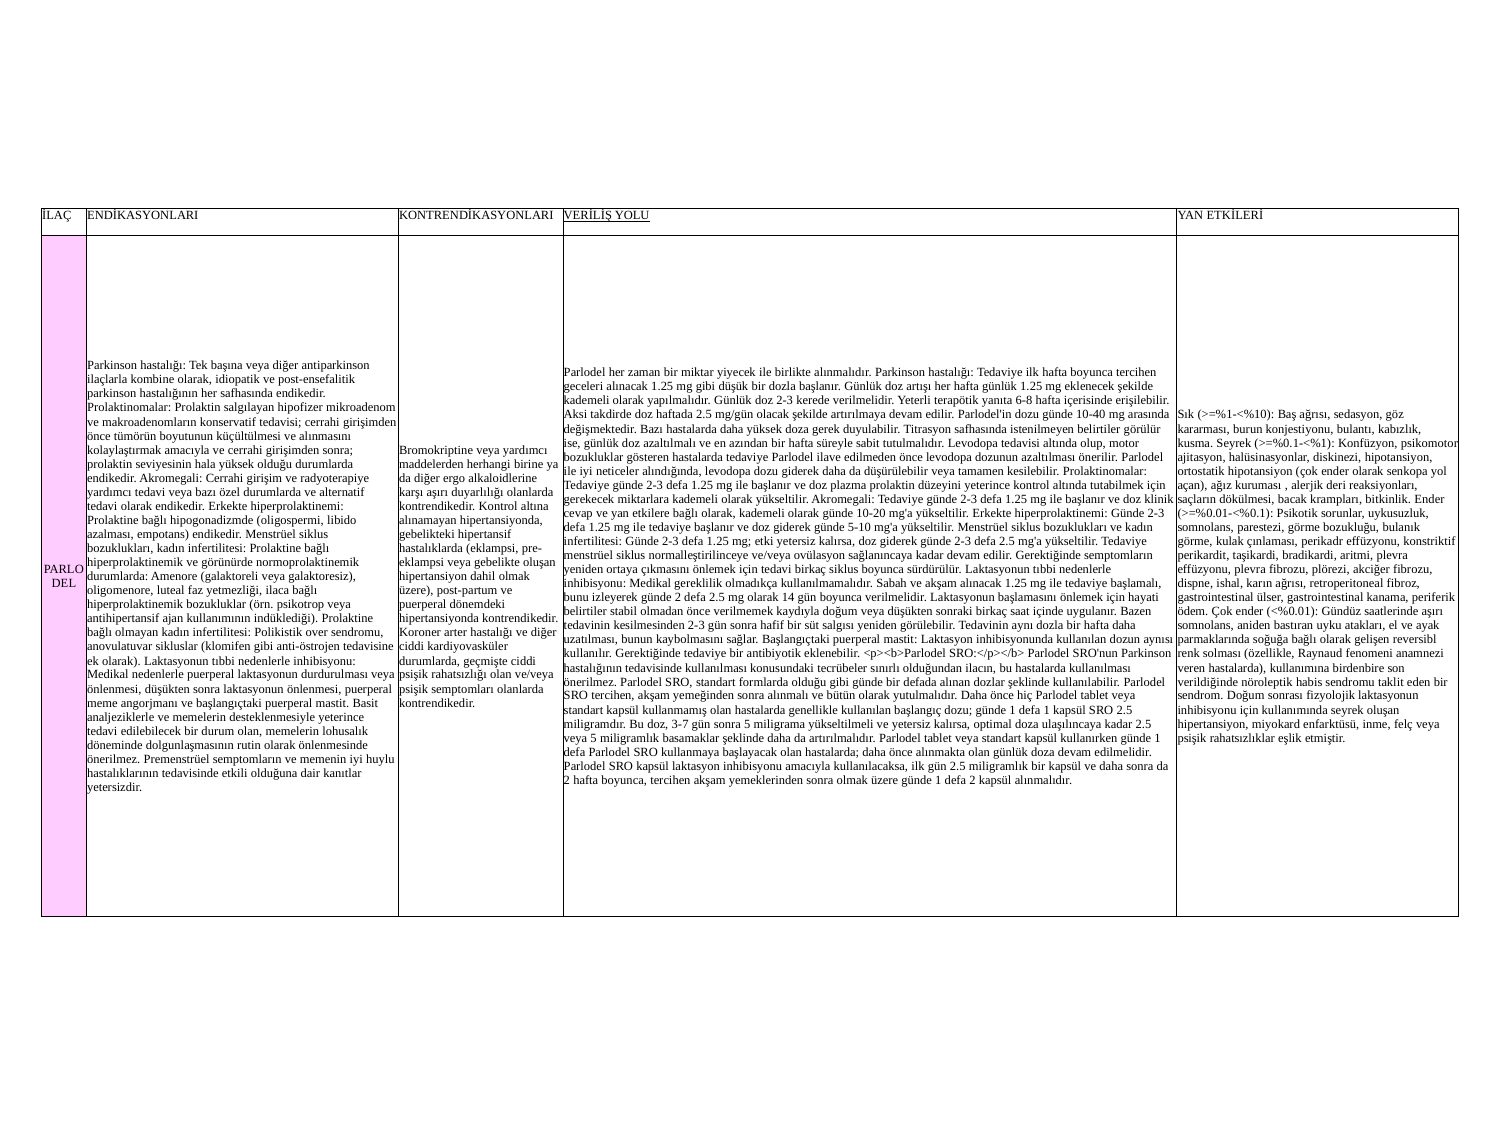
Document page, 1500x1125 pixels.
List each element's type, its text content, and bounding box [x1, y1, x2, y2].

table_header YAN ETKİLERİ [1177, 209, 1458, 235]
table_cell Parkinson hastalığı: Tek başına veya diğer antiparkinson ilaçlarla kombine olarak, idiopatik ve post-ensefalitik parkinson hastalığının her safhasında endikedir. Prolaktinomalar: Prolaktin salgılayan hipofizer mikroadenom ve makroadenomların konservatif tedavisi; cerrahi girişimden önce tümörün boyutunun küçültülmesi ve alınmasını kolaylaştırmak amacıyla ve cerrahi girişimden sonra; prolaktin seviyesinin hala yüksek olduğu durumlarda endikedir. Akromegali: Cerrahi girişim ve radyoterapiye yardımcı tedavi veya bazı özel durumlarda ve alternatif tedavi olarak endikedir. Erkekte hiperprolaktinemi: Prolaktine bağlı hipogonadizmde (oligospermi, libido azalması, empotans) endikedir. Menstrüel siklus bozuklukları, kadın infertilitesi: Prolaktine bağlı hiperprolaktinemik ve görünürde normoprolaktinemik durumlarda: Amenore (galaktoreli veya galaktoresiz), oligomenore, luteal faz yetmezliği, ilaca bağlı hiperprolaktinemik bozukluklar (örn. psikotrop veya antihipertansif ajan kullanımının indüklediği). Prolaktine bağlı olmayan kadın infertilitesi: Polikistik over sendromu, anovulatuvar sikluslar (klomifen gibi anti-östrojen tedavisine ek olarak). Laktasyonun tıbbi nedenlerle inhibisyonu: Medikal nedenlerle puerperal laktasyonun durdurulması veya önlenmesi, düşükten sonra laktasyonun önlenmesi, puerperal meme angorjmanı ve başlangıçtaki puerperal mastit. Basit analjeziklerle ve memelerin desteklenmesiyle yeterince tedavi edilebilecek bir durum olan, memelerin lohusalık döneminde dolgunlaşmasının rutin olarak önlenmesinde önerilmez. Premenstrüel semptomların ve memenin iyi huylu hastalıklarının tedavisinde etkili olduğuna dair kanıtlar yetersizdir. [87, 236, 398, 916]
table_header VERİLİŞ YOLU [564, 209, 1176, 235]
table_header KONTRENDİKASYONLARI [399, 209, 563, 235]
table_cell Bromokriptine veya yardımcı maddelerden herhangi birine ya da diğer ergo alkaloidlerine karşı aşırı duyarlılığı olanlarda kontrendikedir. Kontrol altına alınamayan hipertansiyonda, gebelikteki hipertansif hastalıklarda (eklampsi, pre-eklampsi veya gebelikte oluşan hipertansiyon dahil olmak üzere), post-partum ve puerperal dönemdeki hipertansiyonda kontrendikedir. Koroner arter hastalığı ve diğer ciddi kardiyovasküler durumlarda, geçmişte ciddi psişik rahatsızlığı olan ve/veya psişik semptomları olanlarda kontrendikedir. [399, 236, 563, 916]
table_header ENDİKASYONLARI [87, 209, 398, 235]
table_cell PARLODEL [42, 236, 86, 916]
table_header İLAÇ [42, 209, 86, 235]
table_cell Parlodel her zaman bir miktar yiyecek ile birlikte alınmalıdır. Parkinson hastalığı: Tedaviye ilk hafta boyunca tercihen geceleri alınacak 1.25 mg gibi düşük bir dozla başlanır. Günlük doz artışı her hafta günlük 1.25 mg eklenecek şekilde kademeli olarak yapılmalıdır. Günlük doz 2-3 kerede verilmelidir. Yeterli terapötik yanıta 6-8 hafta içerisinde erişilebilir. Aksi takdirde doz haftada 2.5 mg/gün olacak şekilde artırılmaya devam edilir. Parlodel'in dozu günde 10-40 mg arasında değişmektedir. Bazı hastalarda daha yüksek doza gerek duyulabilir. Titrasyon safhasında istenilmeyen belirtiler görülür ise, günlük doz azaltılmalı ve en azından bir hafta süreyle sabit tutulmalıdır. Levodopa tedavisi altında olup, motor bozukluklar gösteren hastalarda tedaviye Parlodel ilave edilmeden önce levodopa dozunun azaltılması önerilir. Parlodel ile iyi neticeler alındığında, levodopa dozu giderek daha da düşürülebilir veya tamamen kesilebilir. Prolaktinomalar: Tedaviye günde 2-3 defa 1.25 mg ile başlanır ve doz plazma prolaktin düzeyini yeterince kontrol altında tutabilmek için gerekecek miktarlara kademeli olarak yükseltilir. Akromegali: Tedaviye günde 2-3 defa 1.25 mg ile başlanır ve doz klinik cevap ve yan etkilere bağlı olarak, kademeli olarak günde 10-20 mg'a yükseltilir. Erkekte hiperprolaktinemi: Günde 2-3 defa 1.25 mg ile tedaviye başlanır ve doz giderek günde 5-10 mg'a yükseltilir. Menstrüel siklus bozuklukları ve kadın infertilitesi: Günde 2-3 defa 1.25 mg; etki yetersiz kalırsa, doz giderek günde 2-3 defa 2.5 mg'a yükseltilir. Tedaviye menstrüel siklus normalleştirilinceye ve/veya ovülasyon sağlanıncaya kadar devam edilir. Gerektiğinde semptomların yeniden ortaya çıkmasını önlemek için tedavi birkaç siklus boyunca sürdürülür. Laktasyonun tıbbi nedenlerle inhibisyonu: Medikal gereklilik olmadıkça kullanılmamalıdır. Sabah ve akşam alınacak 1.25 mg ile tedaviye başlamalı, bunu izleyerek günde 2 defa 2.5 mg olarak 14 gün boyunca verilmelidir. Laktasyonun başlamasını önlemek için hayati belirtiler stabil olmadan önce verilmemek kaydıyla doğum veya düşükten sonraki birkaç saat içinde uygulanır. Bazen tedavinin kesilmesinden 2-3 gün sonra hafif bir süt salgısı yeniden görülebilir. Tedavinin aynı dozla bir hafta daha uzatılması, bunun kaybolmasını sağlar. Başlangıçtaki puerperal mastit: Laktasyon inhibisyonunda kullanılan dozun aynısı kullanılır. Gerektiğinde tedaviye bir antibiyotik eklenebilir. <p><b>Parlodel SRO:</p></b> Parlodel SRO'nun Parkinson hastalığının tedavisinde kullanılması konusundaki tecrübeler sınırlı olduğundan ilacın, bu hastalarda kullanılması önerilmez. Parlodel SRO, standart formlarda olduğu gibi günde bir defada alınan dozlar şeklinde kullanılabilir. Parlodel SRO tercihen, akşam yemeğinden sonra alınmalı ve bütün olarak yutulmalıdır. Daha önce hiç Parlodel tablet veya standart kapsül kullanmamış olan hastalarda genellikle kullanılan başlangıç dozu; günde 1 defa 1 kapsül SRO 2.5 miligramdır. Bu doz, 3-7 gün sonra 5 miligrama yükseltilmeli ve yetersiz kalırsa, optimal doza ulaşılıncaya kadar 2.5 veya 5 miligramlık basamaklar şeklinde daha da artırılmalıdır. Parlodel tablet veya standart kapsül kullanırken günde 1 defa Parlodel SRO kullanmaya başlayacak olan hastalarda; daha önce alınmakta olan günlük doza devam edilmelidir. Parlodel SRO kapsül laktasyon inhibisyonu amacıyla kullanılacaksa, ilk gün 2.5 miligramlık bir kapsül ve daha sonra da 2 hafta boyunca, tercihen akşam yemeklerinden sonra olmak üzere günde 1 defa 2 kapsül alınmalıdır. [564, 236, 1176, 916]
table_cell Sık (>=%1-<%10): Baş ağrısı, sedasyon, göz kararması, burun konjestiyonu, bulantı, kabızlık, kusma. Seyrek (>=%0.1-<%1): Konfüzyon, psikomotor ajitasyon, halüsinasyonlar, diskinezi, hipotansiyon, ortostatik hipotansiyon (çok ender olarak senkopa yol açan), ağız kuruması , alerjik deri reaksiyonları, saçların dökülmesi, bacak krampları, bitkinlik. Ender (>=%0.01-<%0.1): Psikotik sorunlar, uykusuzluk, somnolans, parestezi, görme bozukluğu, bulanık görme, kulak çınlaması, perikadr effüzyonu, konstriktif perikardit, taşikardi, bradikardi, aritmi, plevra effüzyonu, plevra fibrozu, plörezi, akciğer fibrozu, dispne, ishal, karın ağrısı, retroperitoneal fibroz, gastrointestinal ülser, gastrointestinal kanama, periferik ödem. Çok ender (<%0.01): Gündüz saatlerinde aşırı somnolans, aniden bastıran uyku atakları, el ve ayak parmaklarında soğuğa bağlı olarak gelişen reversibl renk solması (özellikle, Raynaud fenomeni anamnezi veren hastalarda), kullanımına birdenbire son verildiğinde nöroleptik habis sendromu taklit eden bir sendrom. Doğum sonrası fizyolojik laktasyonun inhibisyonu için kullanımında seyrek oluşan hipertansiyon, miyokard enfarktüsü, inme, felç veya psişik rahatsızlıklar eşlik etmiştir. [1177, 236, 1458, 916]
